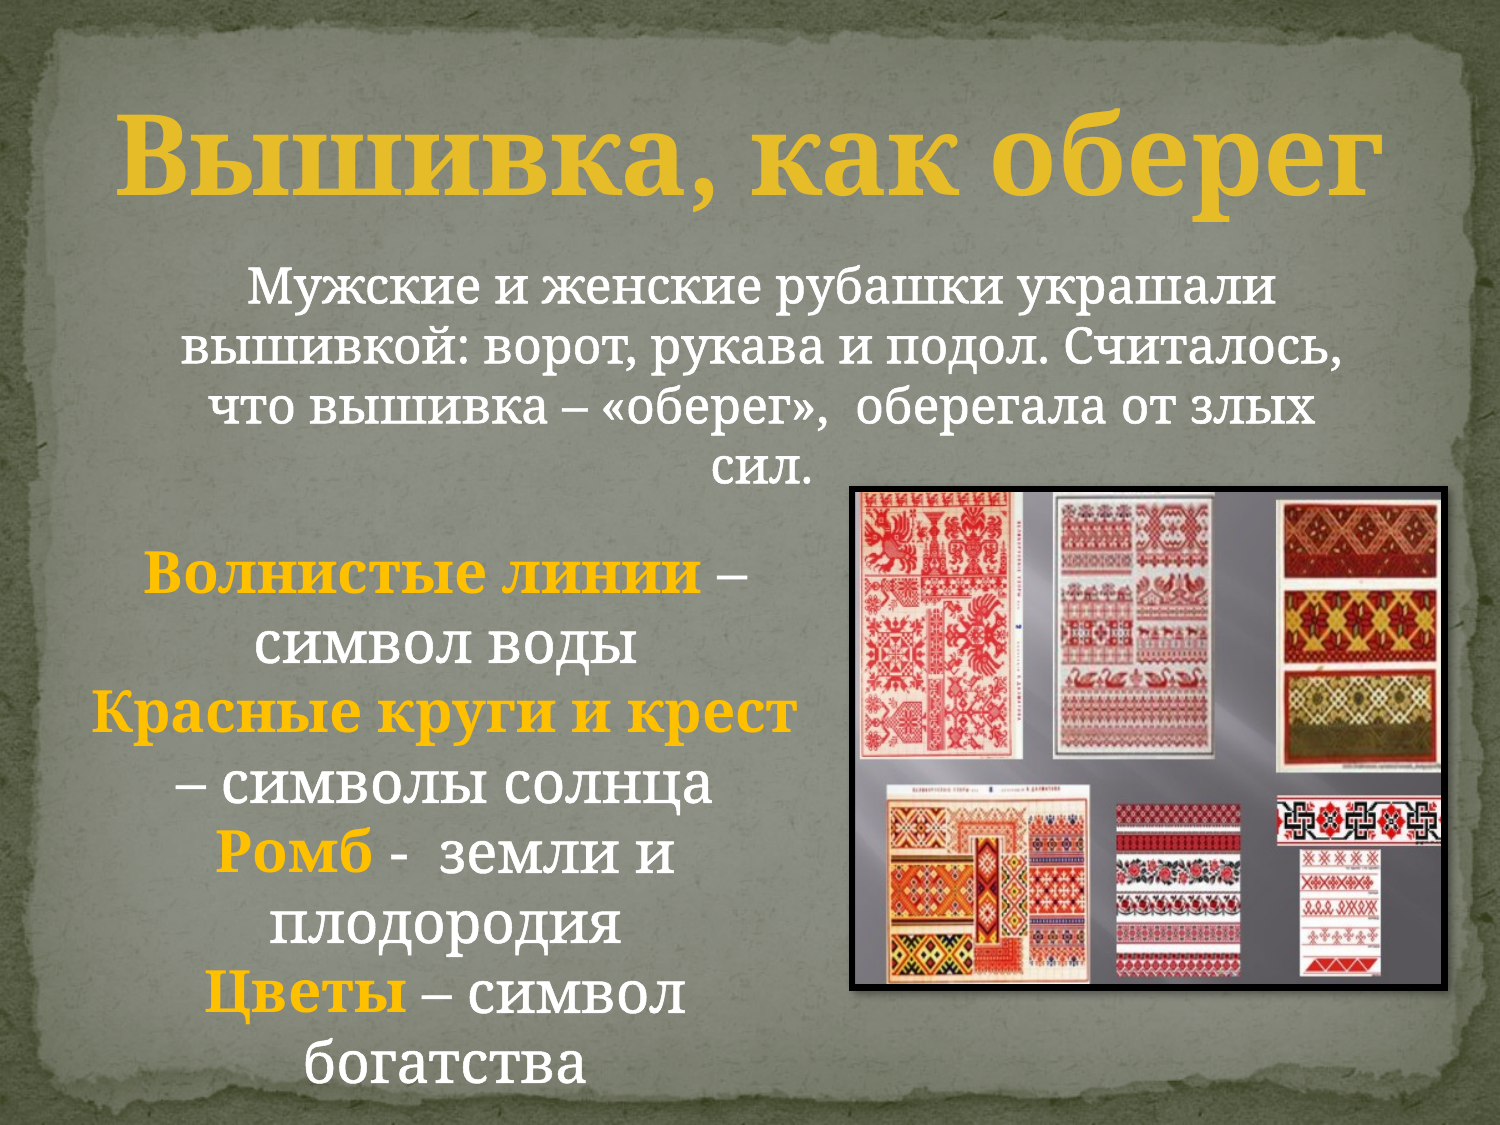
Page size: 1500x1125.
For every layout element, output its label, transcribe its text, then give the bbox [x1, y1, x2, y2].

text_box Волнистые линии – символ воды Красные круги и крест – символы солнца Ромб - земли и плодородия Цветы – символ богатства [58, 527, 832, 1102]
text_box Мужские и женские рубашки украшали вышивкой: ворот, рукава и подол. Считалось, что вышивка – «оберег», оберегала от злых сил. [152, 246, 1372, 501]
title Вышивка, как оберег [74, 24, 1425, 225]
picture [855, 491, 1443, 986]
